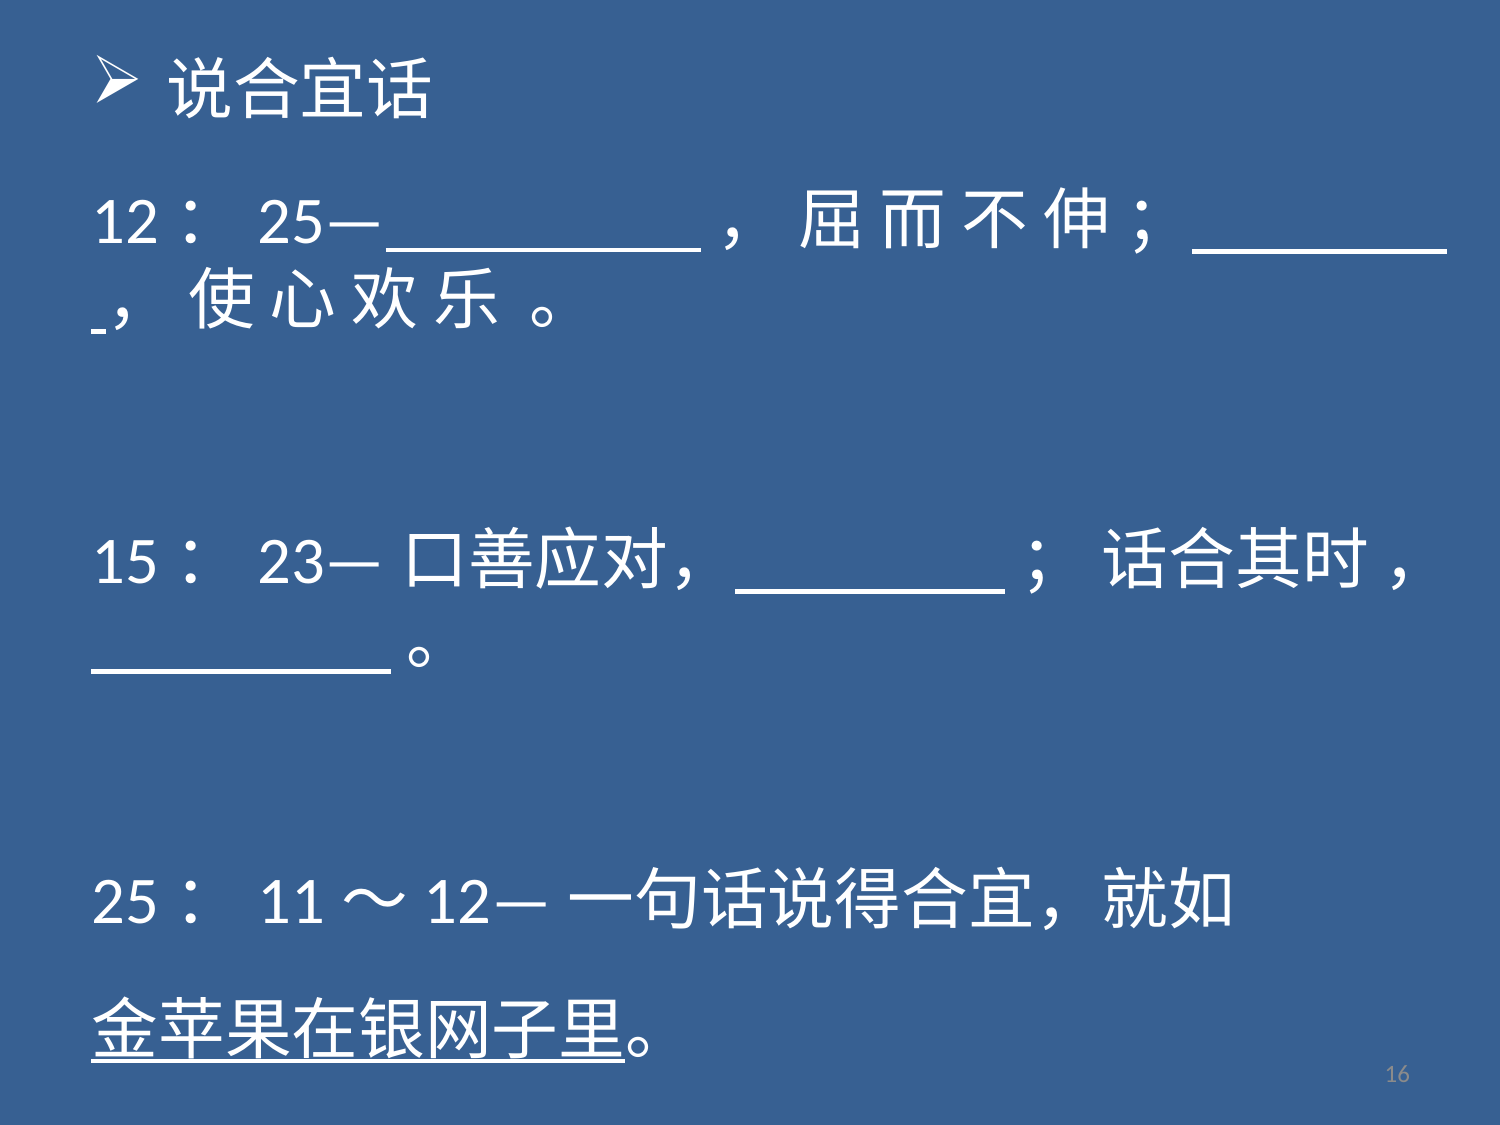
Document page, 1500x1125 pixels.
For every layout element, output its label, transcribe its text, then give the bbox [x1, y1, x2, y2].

slide_number 16 [1074, 1042, 1425, 1103]
text_box 说合宜话 12：25— ， 屈 而 不 伸 ； ， 使 心 欢 乐 。 15：23—口善应对， ； 话合其时 ， 。 25：11～12—一句话说得合宜，就如 金苹果在银网子里。 [76, 0, 1464, 1075]
